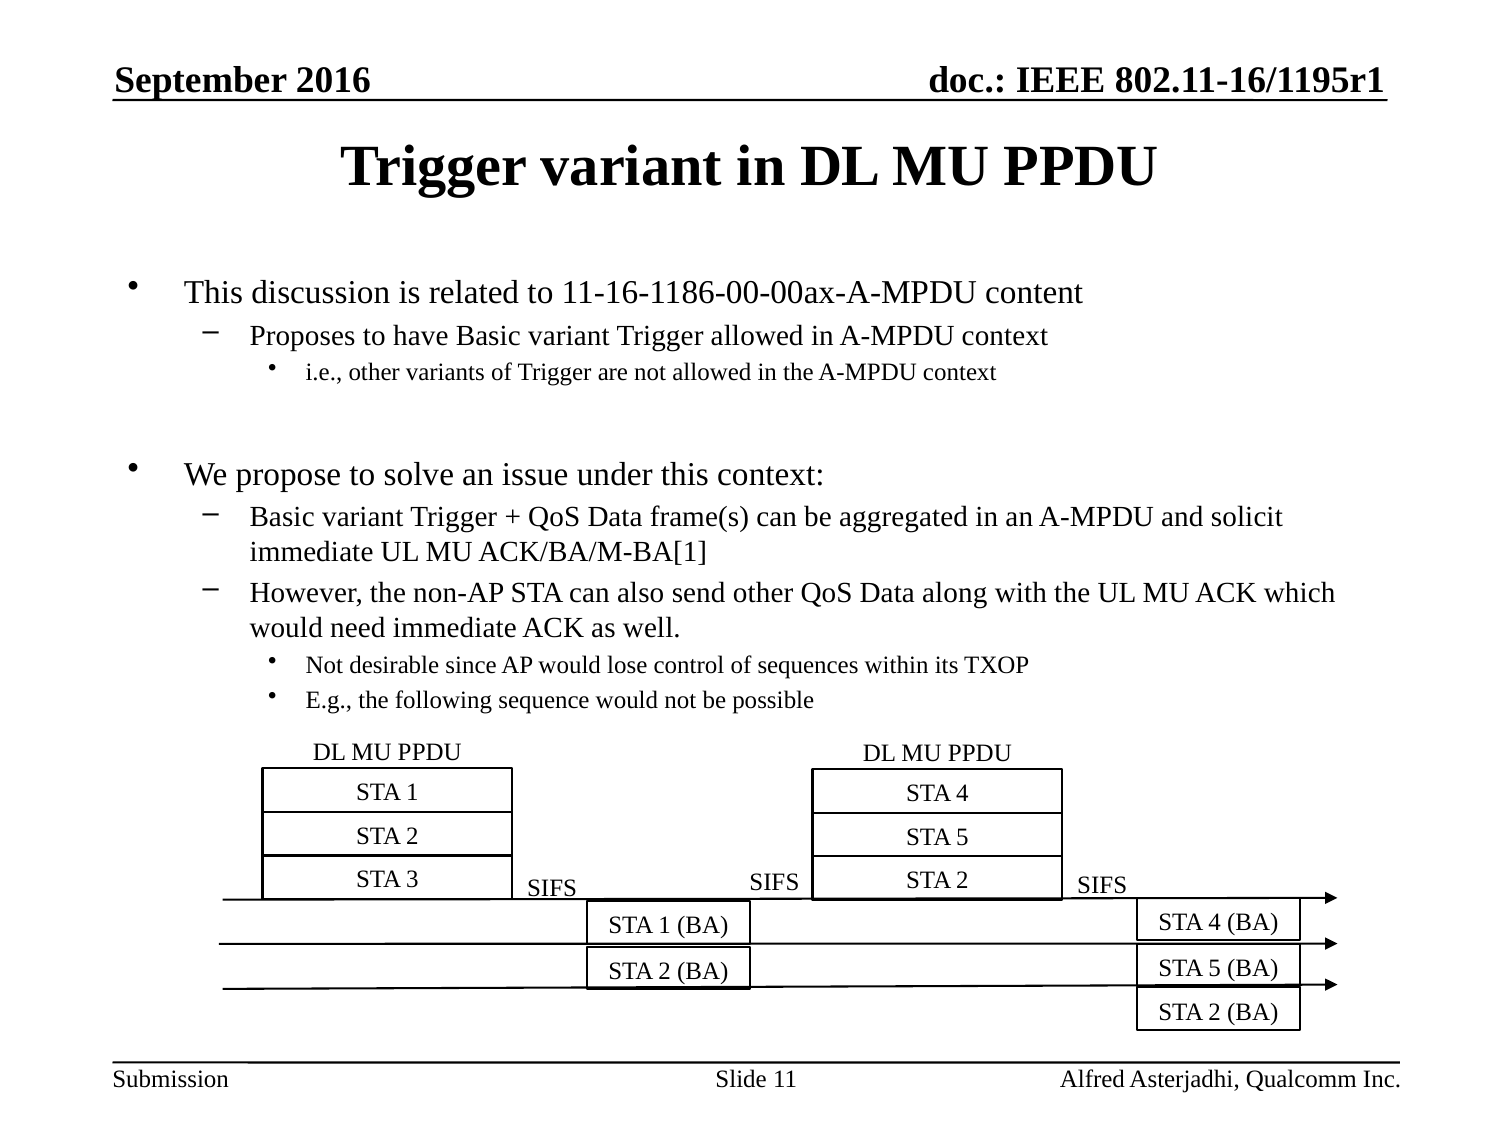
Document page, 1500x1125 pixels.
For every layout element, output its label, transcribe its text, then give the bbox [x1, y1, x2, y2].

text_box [222, 984, 1338, 990]
text_box SIFS [1062, 860, 1143, 896]
slide_number Slide 11 [712, 1061, 800, 1093]
text_box STA 2 [262, 812, 513, 855]
title Trigger variant in DL MU PPDU [112, 112, 1388, 213]
text_box STA 2 [812, 856, 1063, 896]
list This discussion is related to 11-16-1186-00-00ax-A-MPDU content Proposes to have Basic variant Trigger allowed in A-MPDU context i.e., other variants of Trigger are not allowed in the A-MPDU context We propose to solve an issue under this context: Basic variant Trigger + QoS Data frame(s) can be aggregated in an A-MPDU and solicit immediate UL MU ACK/BA/M-BA[1] However, the non-AP STA can also send other QoS Data along with the UL MU ACK which would need immediate ACK as well. Not desirable since AP would lose control of sequences within its TXOP E.g., the following sequence would not be possible [112, 262, 1388, 1001]
footer Alfred Asterjadhi, Qualcomm Inc. [1054, 1061, 1402, 1093]
text_box STA 4 (BA) [1136, 908, 1300, 941]
text_box STA 2 (BA) [1136, 997, 1300, 1030]
text_box STA 2 (BA) [586, 953, 750, 982]
text_box STA 1 (BA) [586, 908, 750, 942]
text_box DL MU PPDU [848, 729, 1027, 774]
text_box DL MU PPDU [298, 728, 477, 773]
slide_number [114, 54, 374, 101]
text_box STA 4 [812, 769, 1063, 813]
text_box STA 3 [262, 855, 513, 896]
text_box STA 5 [812, 813, 1063, 856]
text_box STA 1 [262, 768, 513, 812]
text_box SIFS [512, 863, 593, 896]
text_box SIFS [734, 858, 815, 896]
text_box STA 5 (BA) [1136, 953, 1300, 982]
